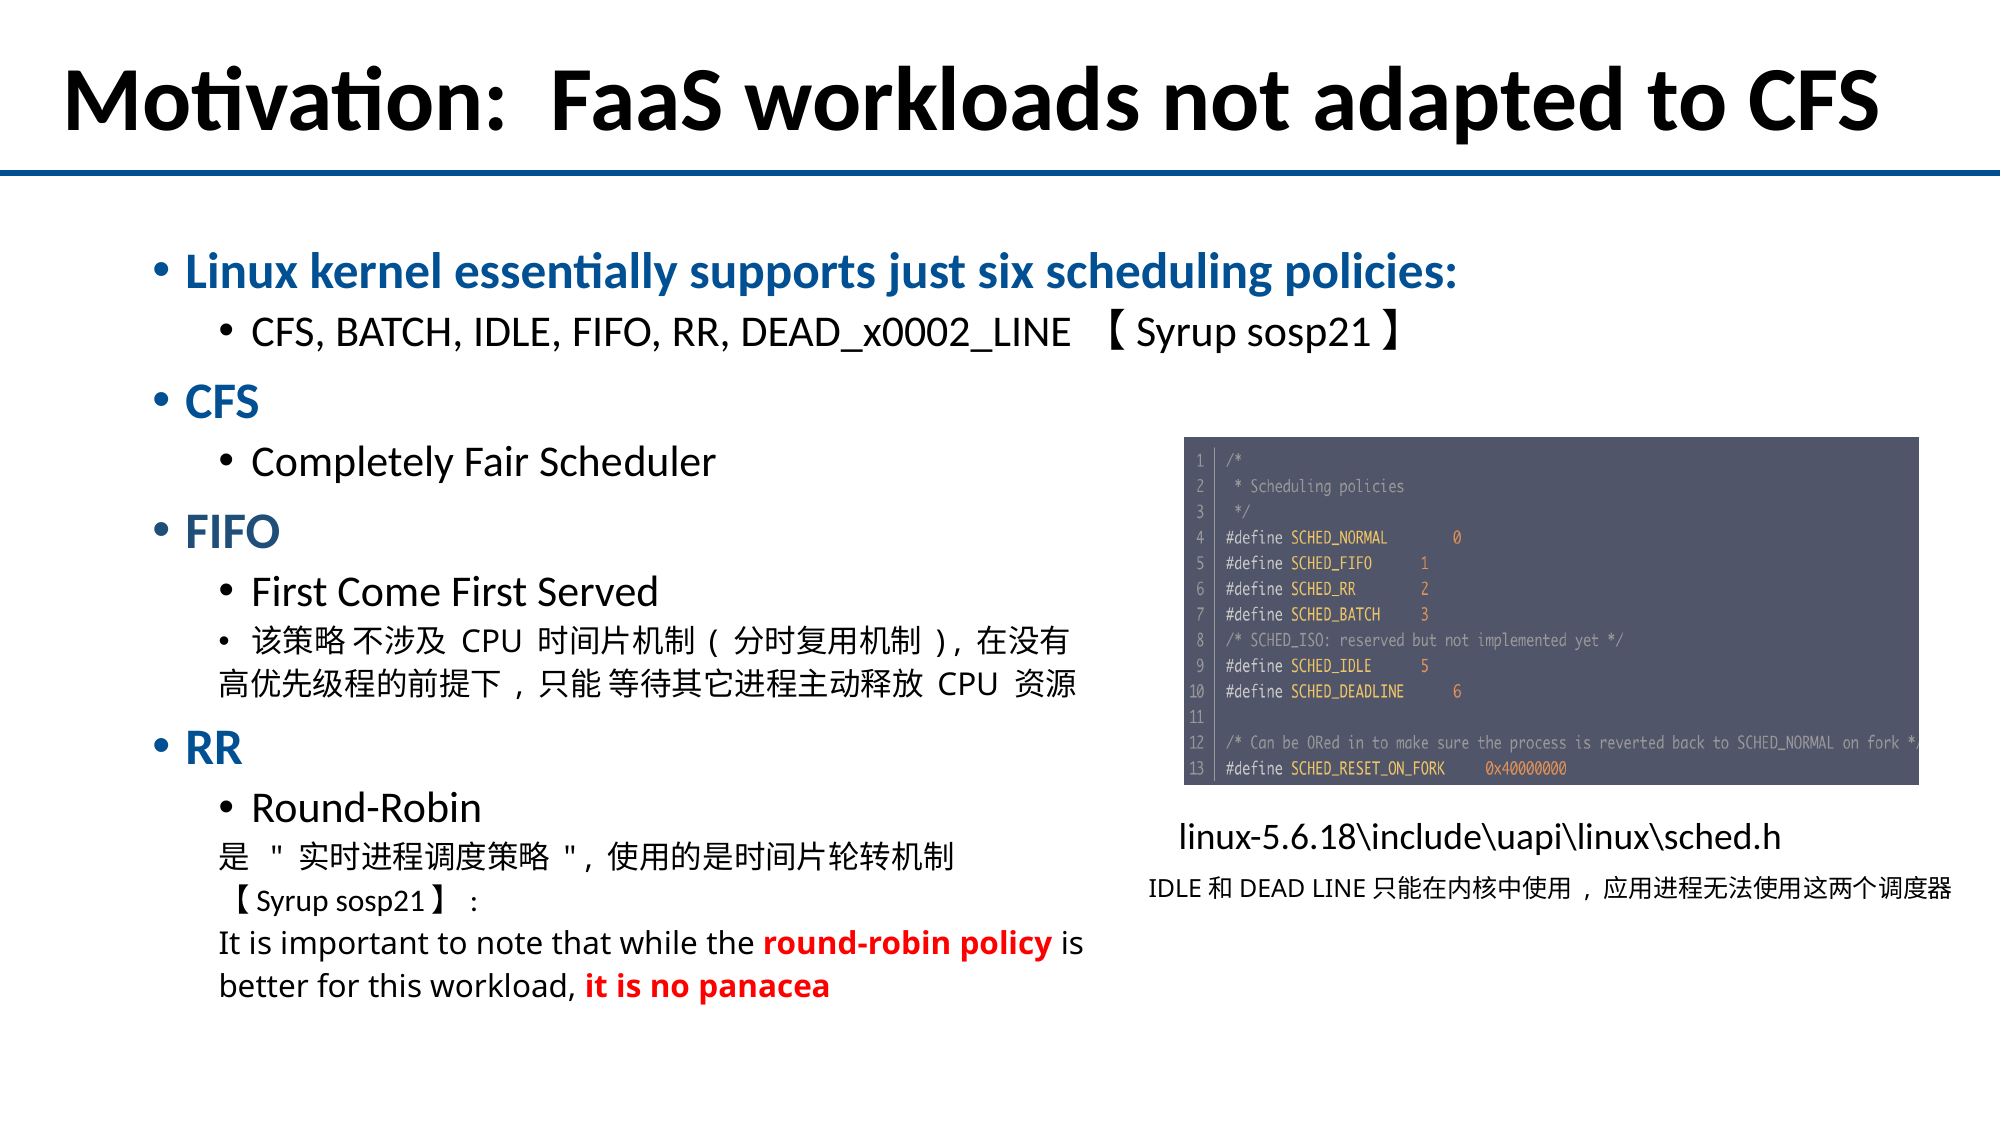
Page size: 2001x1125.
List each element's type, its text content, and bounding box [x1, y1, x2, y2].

text_box linux-5.6.18\include\uapi\linux\sched.h [1163, 805, 1871, 865]
list Linux kernel essentially supports just six scheduling policies: CFS, BATCH, IDLE, FIFO, RR, DEAD_x0002_LINE【Syrup sosp21】 CFS Completely Fair Scheduler FIFO First Come First Served 该策略 不涉及 CPU 时间片机制 ( 分时复用机制 ) , 在没有 高优先级程的前提下 , 只能 等待其它进程主动释放 CPU 资源 RR Round-Robin 是 " 实时进程调度策略 " , 使用的是时间片轮转机制 【Syrup sosp21】: It is important to note that while the round-robin policy is better for this workload, it is no panacea [137, 236, 1957, 1014]
picture [1184, 437, 1919, 786]
text_box IDLE和DEAD LINE只能在内核中使用 , 应用进程无法使用这两个调度器 [1133, 865, 2000, 911]
title Motivation: FaaS workloads not adapted to CFS [47, 40, 2000, 162]
